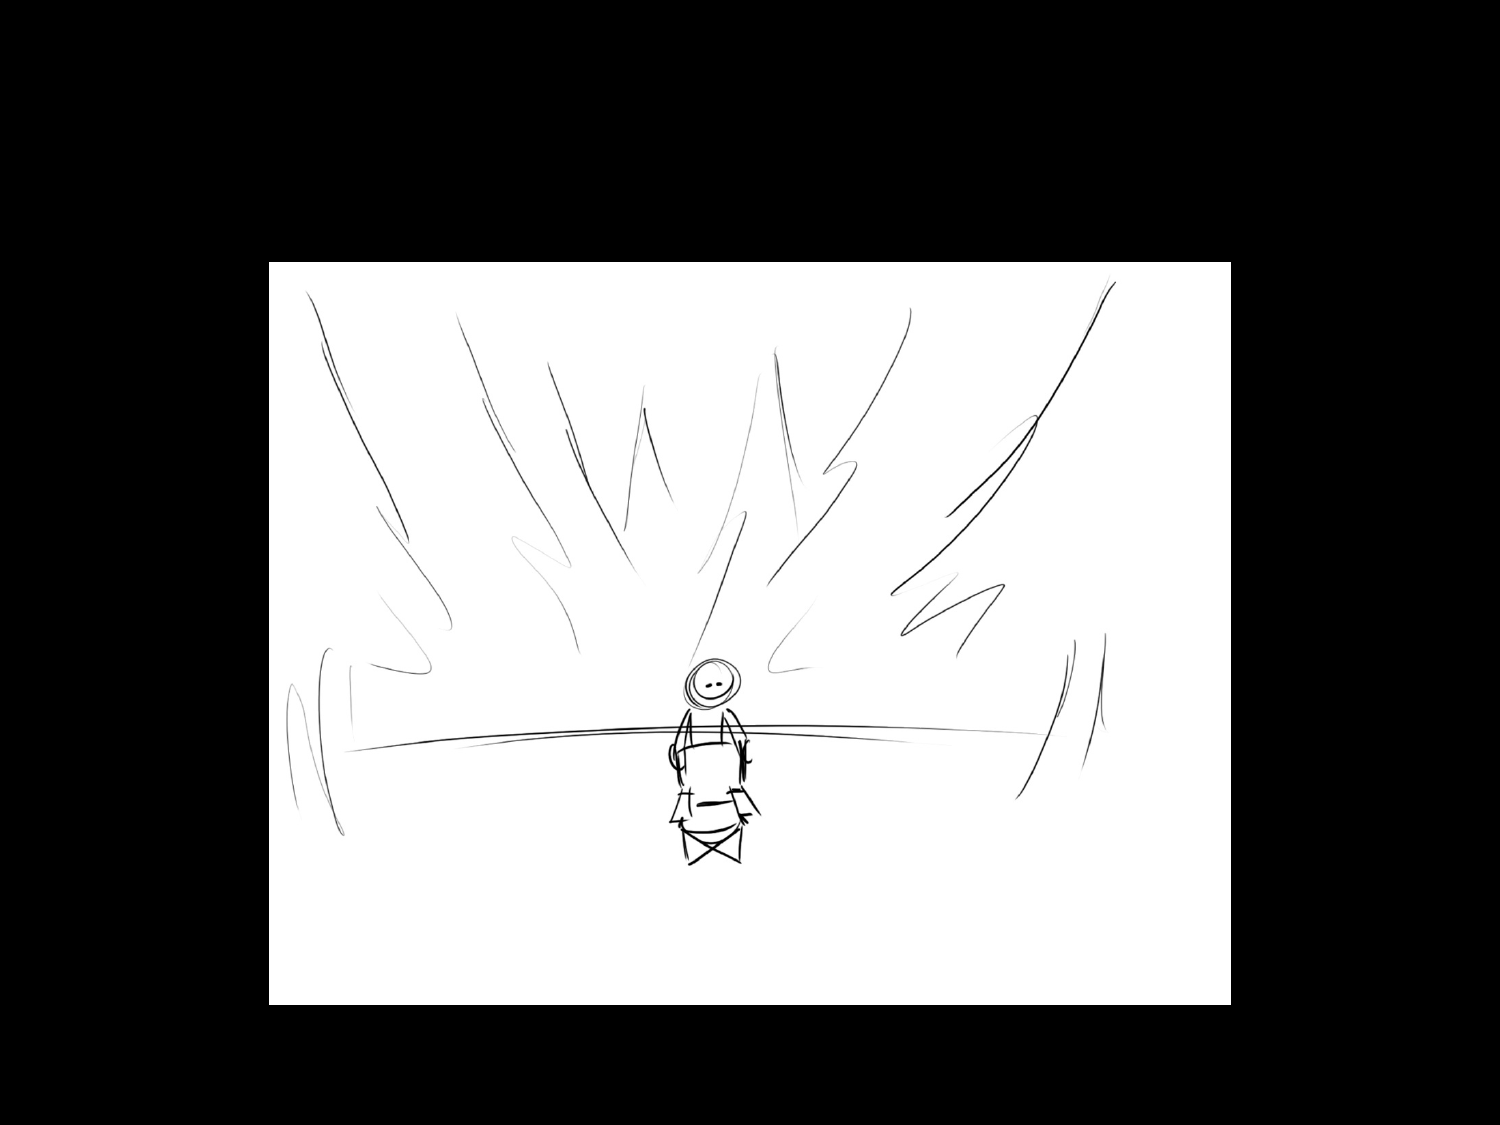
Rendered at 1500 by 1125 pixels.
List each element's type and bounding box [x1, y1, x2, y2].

list [269, 262, 1231, 1006]
